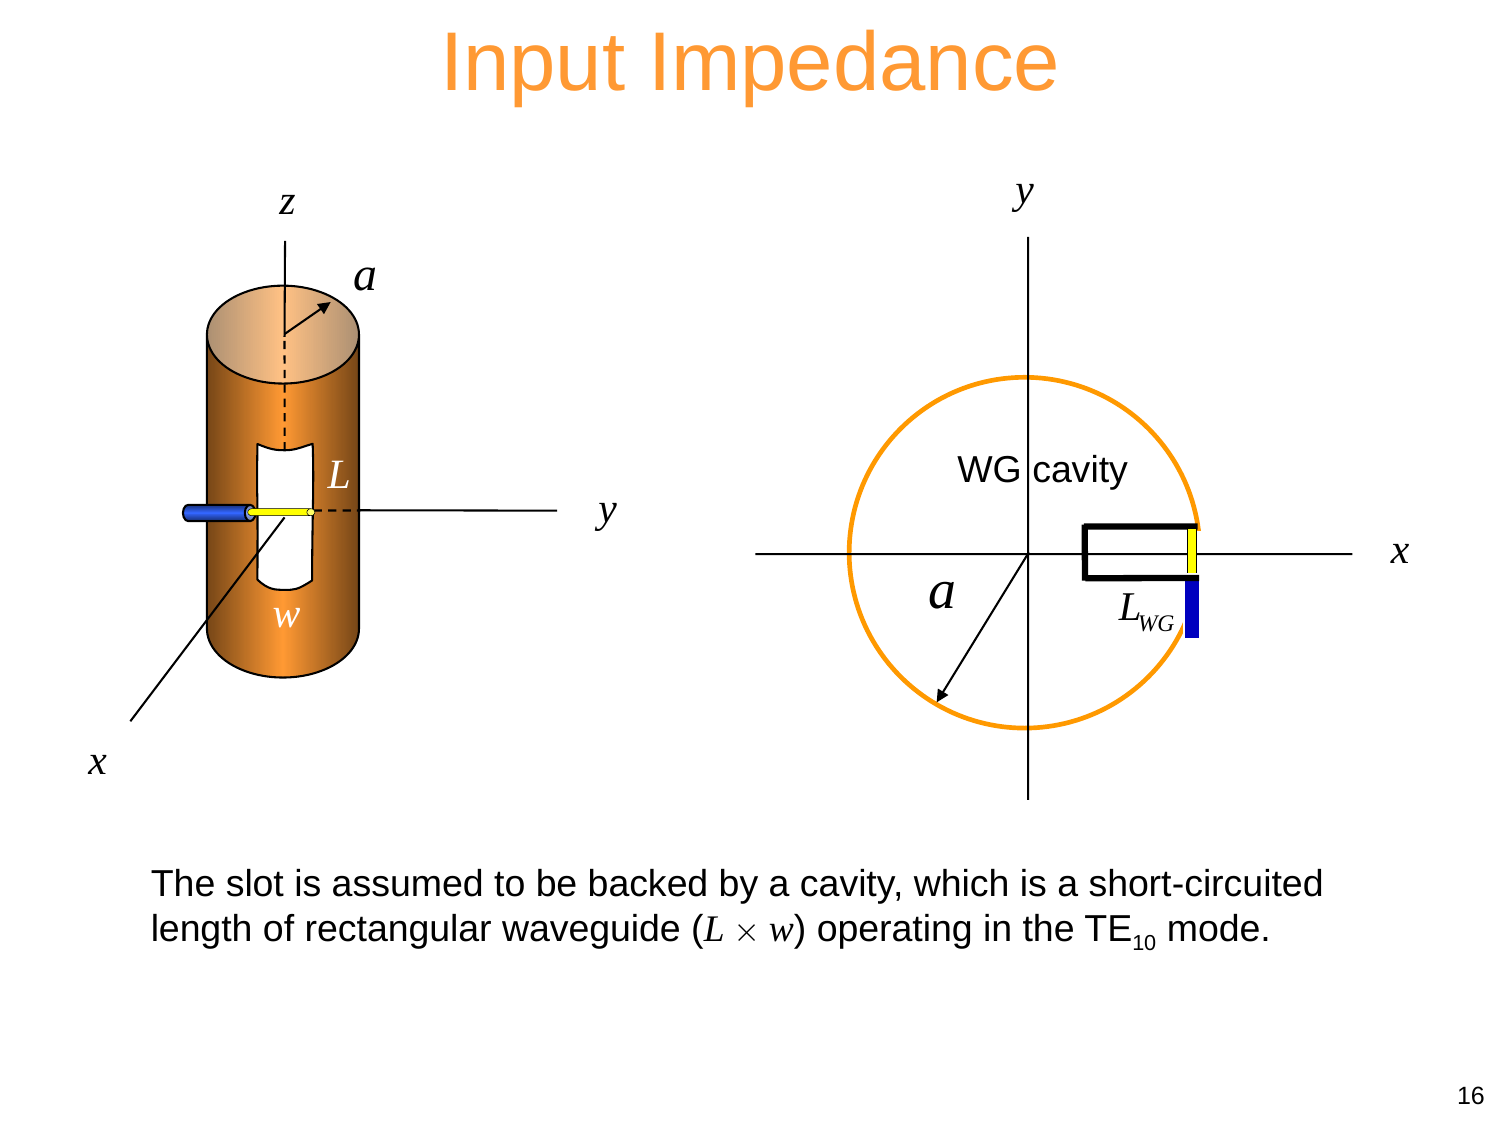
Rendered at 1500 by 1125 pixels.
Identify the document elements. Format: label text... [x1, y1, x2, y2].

text_box The slot is assumed to be backed by a cavity, which is a short-circuited length of rectangular waveguide (L  w) operating in the TE10 mode. [136, 851, 1422, 963]
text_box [755, 154, 1443, 801]
slide_number 16 [1149, 1065, 1500, 1125]
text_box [73, 165, 651, 792]
text_box Input Impedance [110, 0, 1391, 115]
